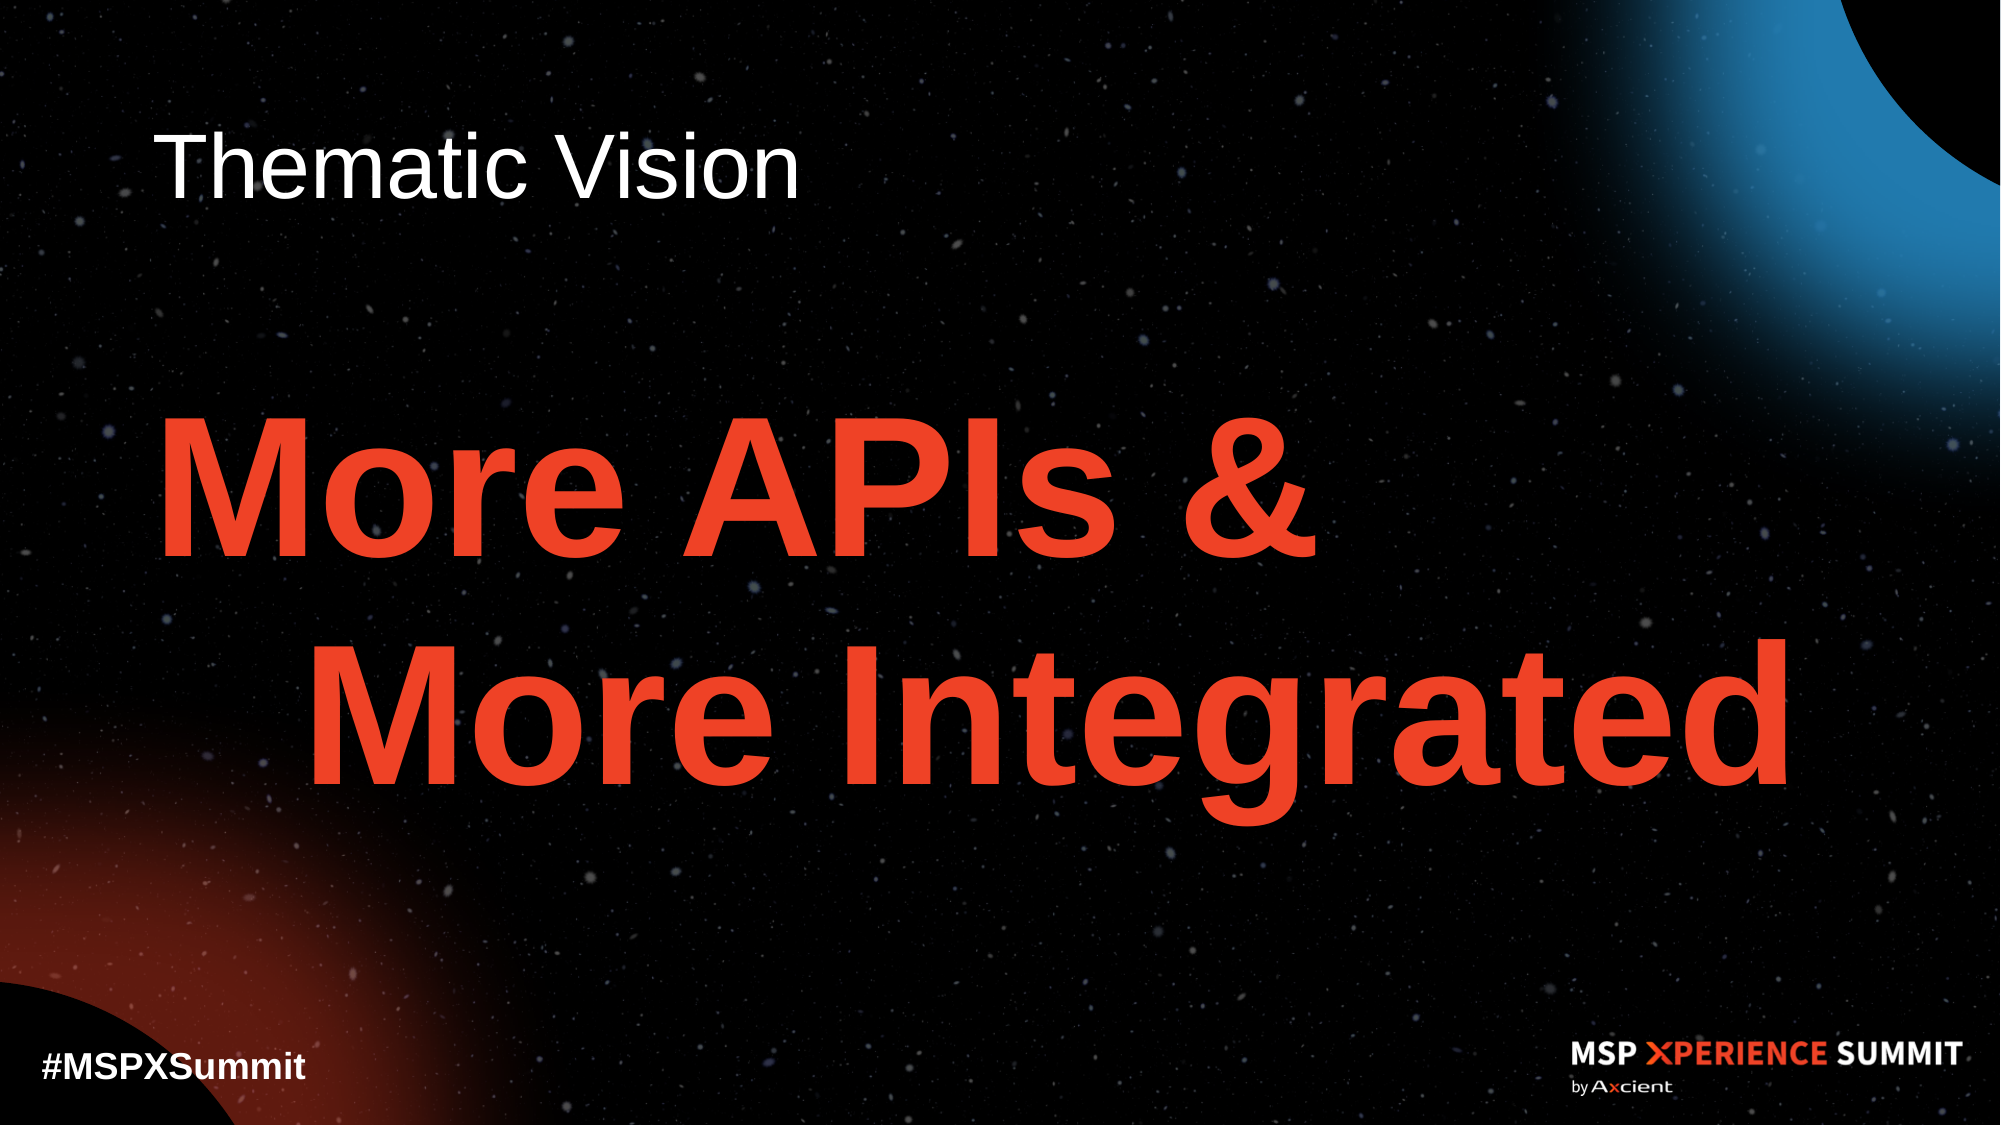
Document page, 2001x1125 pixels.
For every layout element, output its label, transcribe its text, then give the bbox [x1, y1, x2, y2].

title Thematic Vision [137, 59, 1863, 278]
text_box More APIs & [137, 376, 1909, 621]
text_box More Integrated [286, 604, 2000, 789]
picture [0, 0, 2000, 1125]
